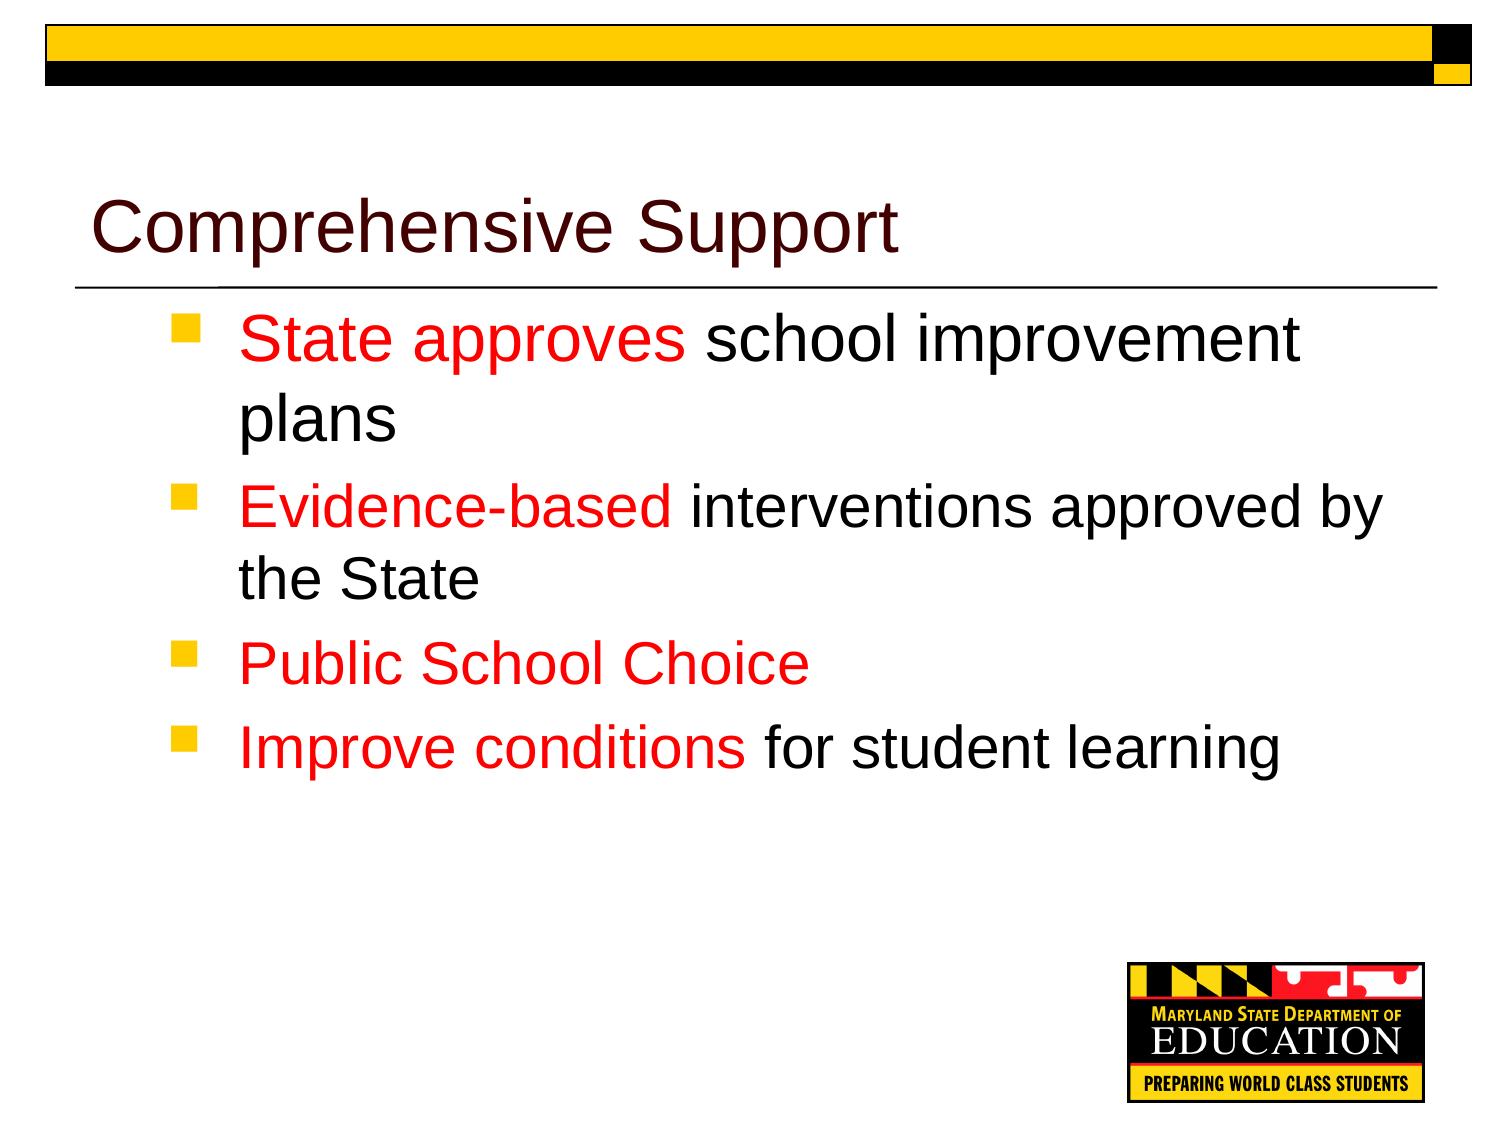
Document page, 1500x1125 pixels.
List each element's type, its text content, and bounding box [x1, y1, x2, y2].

picture [1127, 994, 1425, 1103]
title Comprehensive Support [75, 87, 1425, 275]
list State approves school improvement plans Evidence-based interventions approved by the State Public School Choice Improve conditions for student learning [75, 287, 1425, 994]
